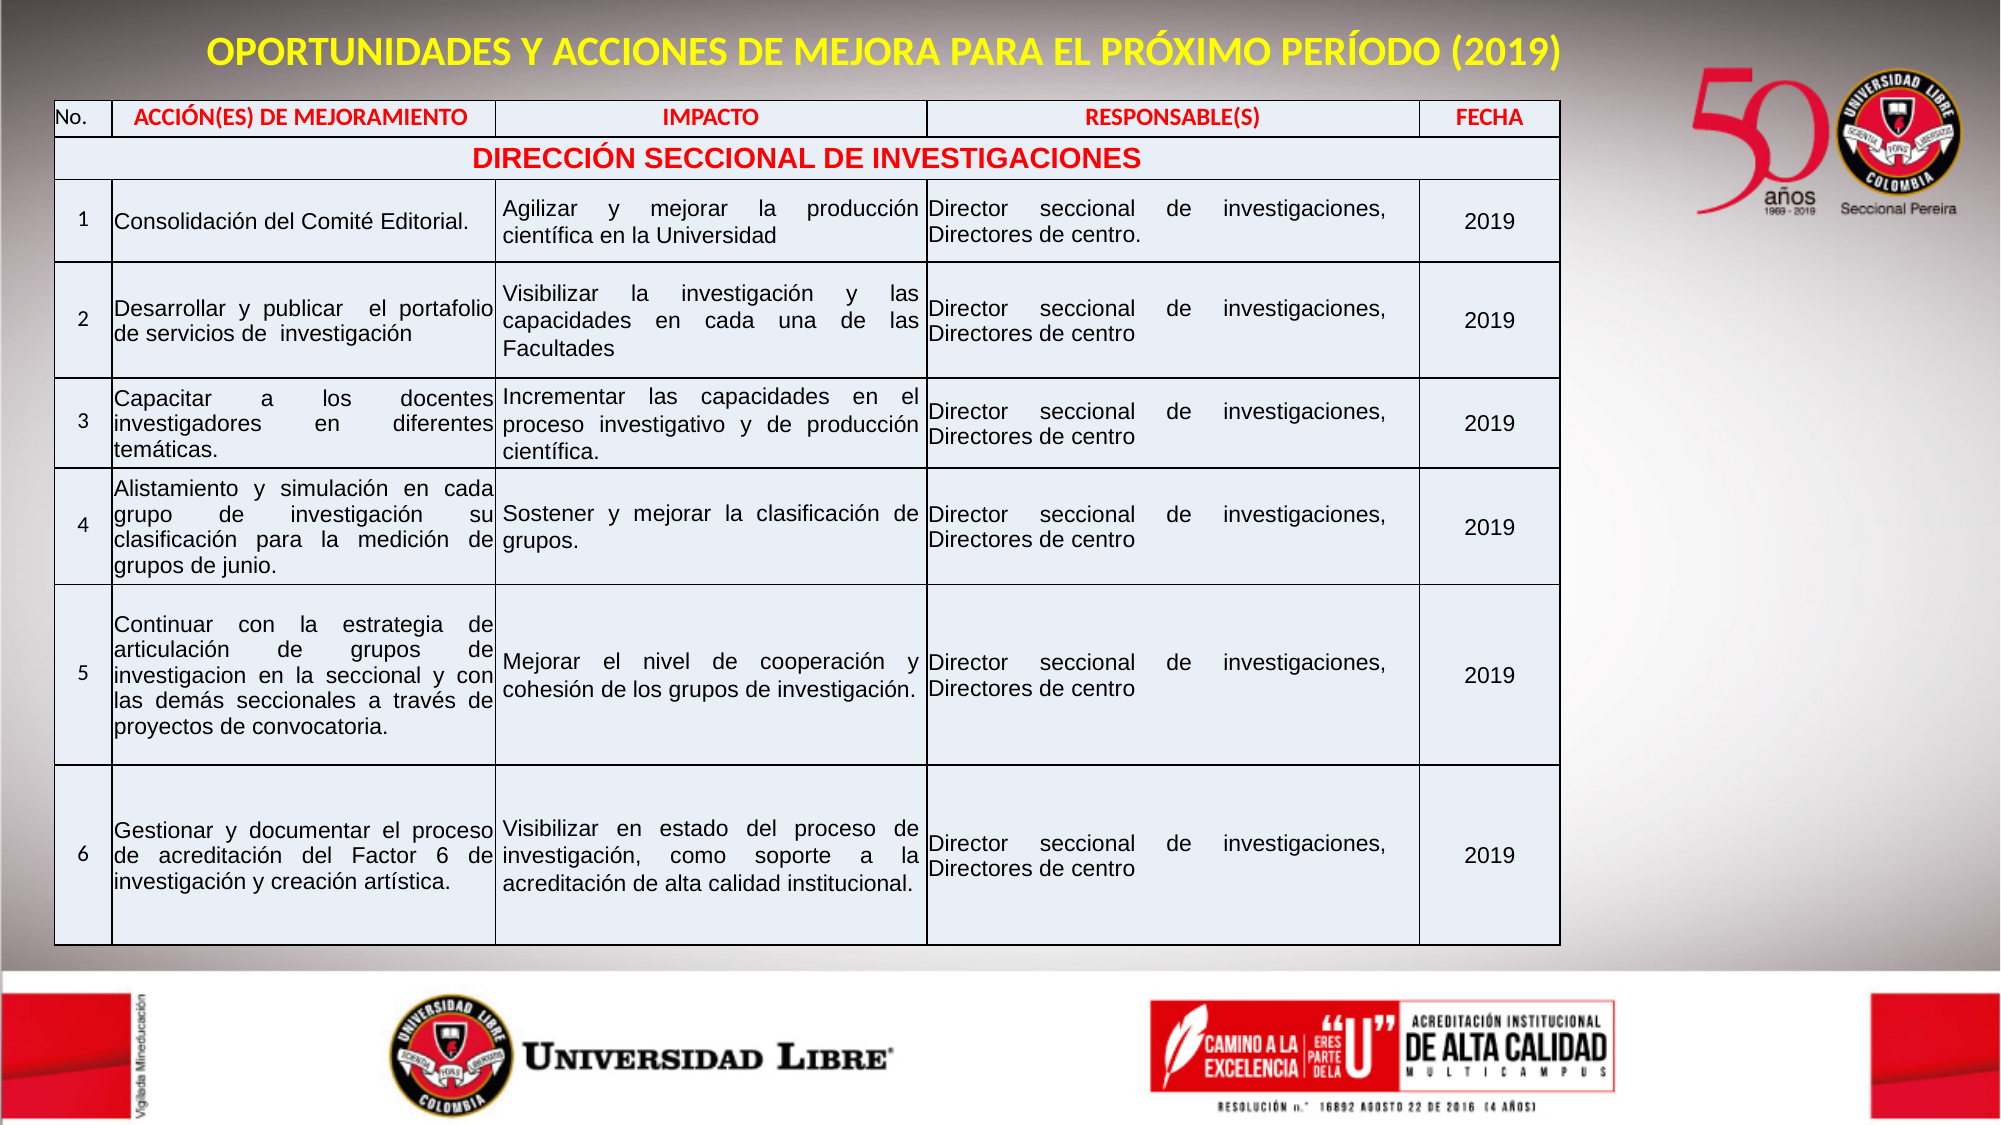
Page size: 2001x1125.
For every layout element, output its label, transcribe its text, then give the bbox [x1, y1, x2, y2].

table_cell Desarrollar y publicar el portafolio de servicios de investigación [113, 263, 495, 377]
table_cell DIRECCIÓN SECCIONAL DE INVESTIGACIONES [55, 138, 1559, 179]
table_cell Director seccional de investigaciones, Directores de centro [928, 766, 1419, 944]
table_cell Director seccional de investigaciones, Directores de centro [928, 469, 1419, 584]
table_cell Capacitar a los docentes investigadores en diferentes temáticas. [113, 379, 495, 467]
table_cell 5 [55, 585, 111, 764]
table_cell Mejorar el nivel de cooperación y cohesión de los grupos de investigación. [496, 585, 926, 764]
table_cell 3 [55, 379, 111, 467]
table_cell Sostener y mejorar la clasificación de grupos. [496, 469, 926, 584]
table_cell Director seccional de investigaciones, Directores de centro. [928, 180, 1419, 261]
table_cell Incrementar las capacidades en el proceso investigativo y de producción científica. [496, 379, 926, 467]
table_cell Continuar con la estrategia de articulación de grupos de investigacion en la seccional y con las demás seccionales a través de proyectos de convocatoria. [113, 585, 495, 764]
table_cell Visibilizar la investigación y las capacidades en cada una de las Facultades [496, 263, 926, 377]
table_cell Director seccional de investigaciones, Directores de centro [928, 379, 1419, 467]
table_header RESPONSABLE(S) [928, 101, 1419, 136]
table_header IMPACTO [496, 101, 926, 136]
table_cell 2019 [1420, 766, 1559, 944]
table_cell Consolidación del Comité Editorial. [113, 180, 495, 261]
picture [0, 0, 2001, 1125]
table_cell 2019 [1420, 379, 1559, 467]
table_cell 4 [55, 469, 111, 584]
table_header No. [55, 101, 111, 136]
table_cell 2 [55, 263, 111, 377]
table_cell 6 [55, 766, 111, 944]
table_cell Alistamiento y simulación en cada grupo de investigación su clasificación para la medición de grupos de junio. [113, 469, 495, 584]
table_cell Gestionar y documentar el proceso de acreditación del Factor 6 de investigación y creación artística. [113, 766, 495, 944]
table_cell 2019 [1420, 469, 1559, 584]
table_cell Agilizar y mejorar la producción científica en la Universidad [496, 180, 926, 261]
table_cell 2019 [1420, 585, 1559, 764]
table_header ACCIÓN(ES) DE MEJORAMIENTO [113, 101, 495, 136]
table_cell 2019 [1420, 263, 1559, 377]
table_header FECHA [1420, 101, 1559, 136]
table_cell Director seccional de investigaciones, Directores de centro [928, 585, 1419, 764]
table_cell 1 [55, 180, 111, 261]
table_cell Director seccional de investigaciones, Directores de centro [928, 263, 1419, 377]
table_cell 2019 [1420, 180, 1559, 261]
table_cell Visibilizar en estado del proceso de investigación, como soporte a la acreditación de alta calidad institucional. [496, 766, 926, 944]
text_box OPORTUNIDADES Y ACCIONES DE MEJORA PARA EL PRÓXIMO PERÍODO (2019) [87, 7, 1682, 90]
